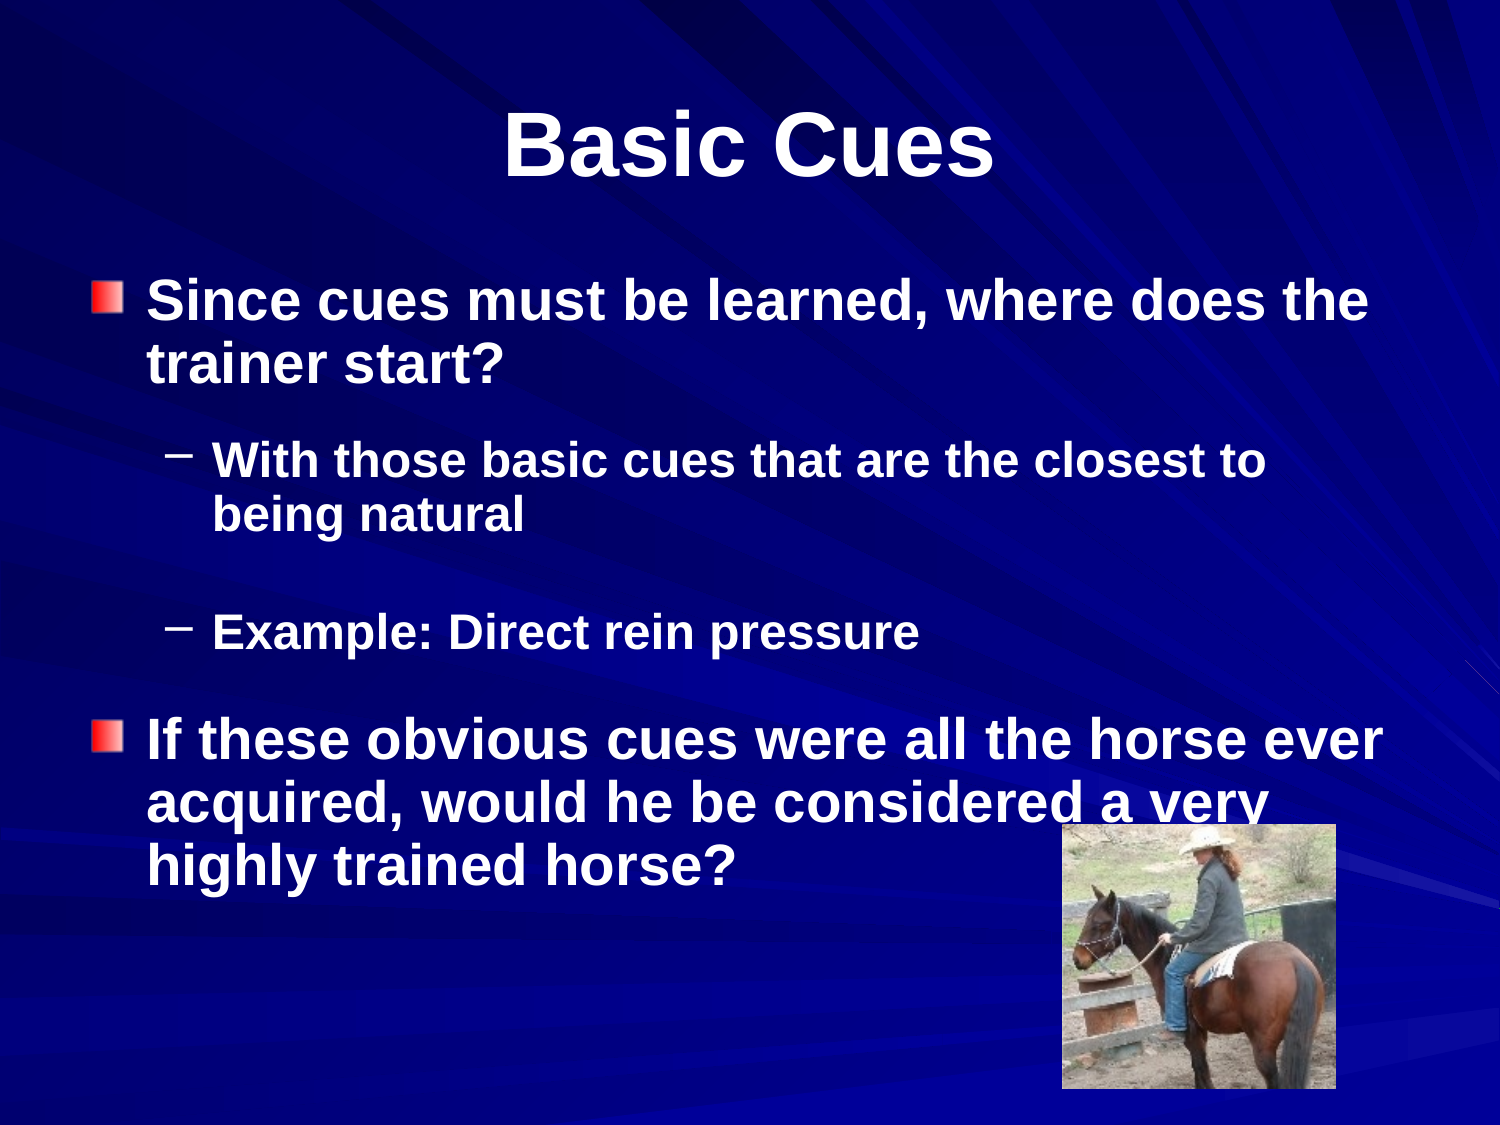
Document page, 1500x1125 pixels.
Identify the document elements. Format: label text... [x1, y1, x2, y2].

picture [1062, 824, 1337, 1090]
picture [90, 718, 127, 756]
list Since cues must be learned, where does the trainer start? With those basic cues that are the closest to being natural Example: Direct rein pressure If these obvious cues were all the horse ever acquired, would he be considered a very highly trained horse? [74, 262, 1426, 1006]
picture [90, 279, 127, 317]
title Basic Cues [74, 45, 1426, 234]
